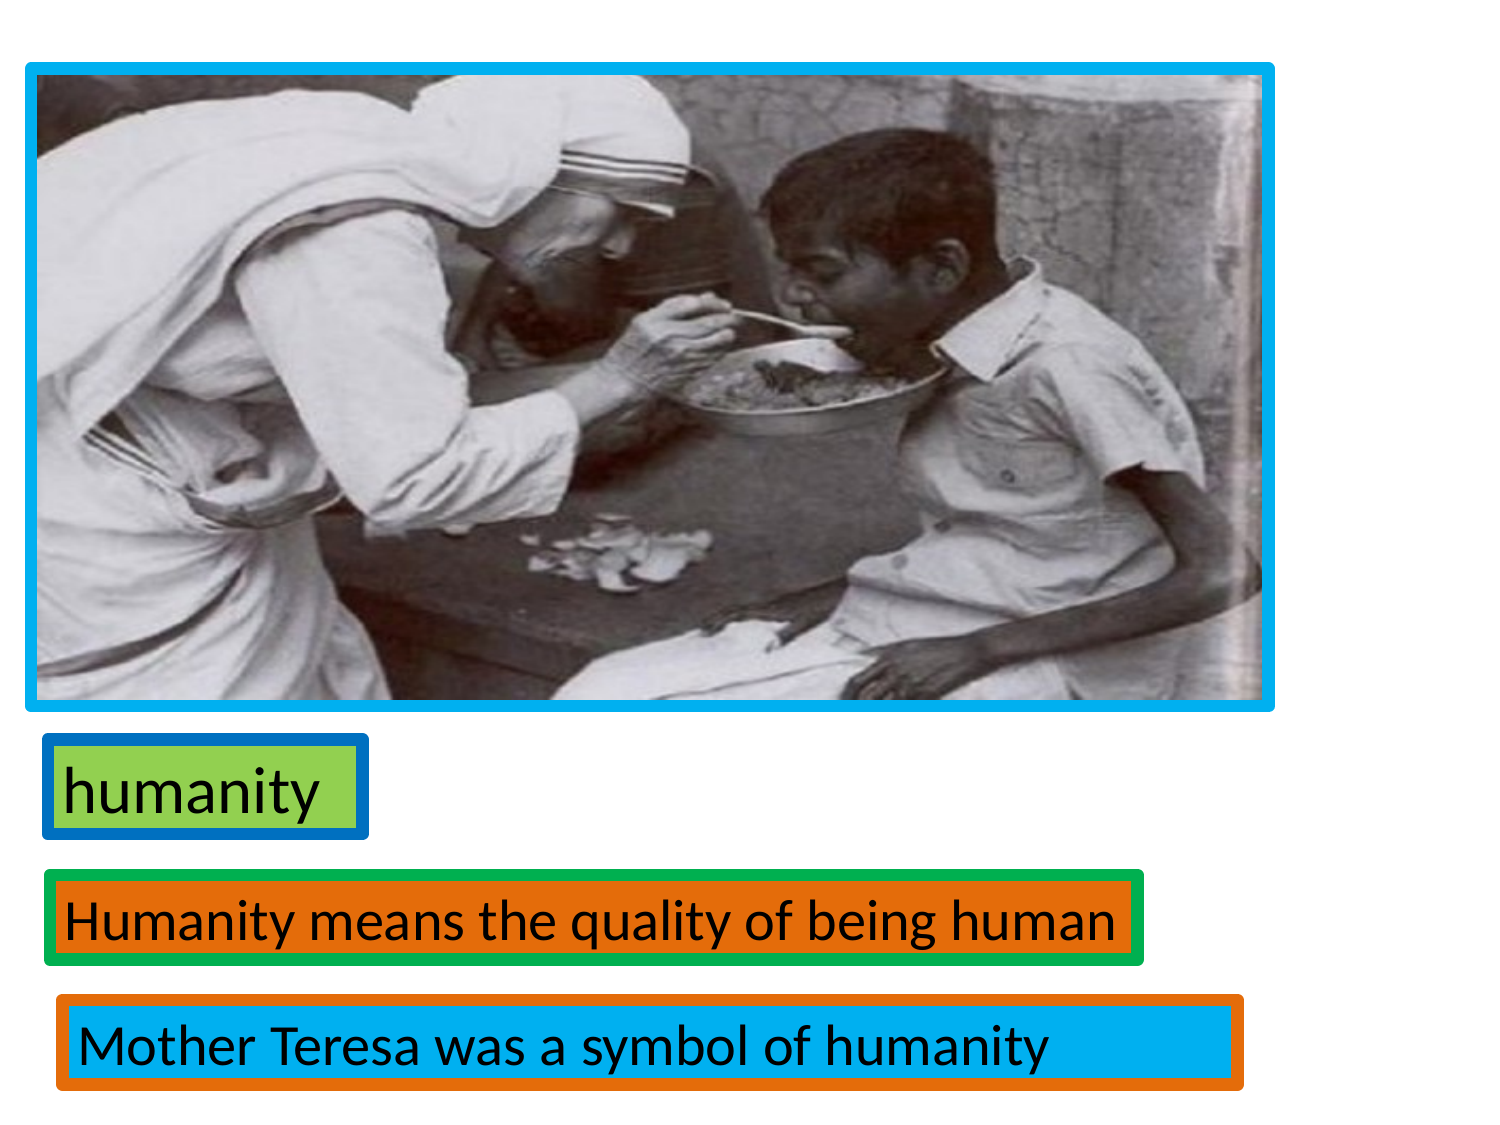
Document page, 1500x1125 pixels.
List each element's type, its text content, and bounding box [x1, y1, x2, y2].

text_box humanity [47, 739, 363, 835]
text_box Humanity means the quality of being human [50, 875, 1138, 960]
picture [38, 76, 1261, 699]
text_box Mother Teresa was a symbol of humanity [62, 999, 1238, 1085]
